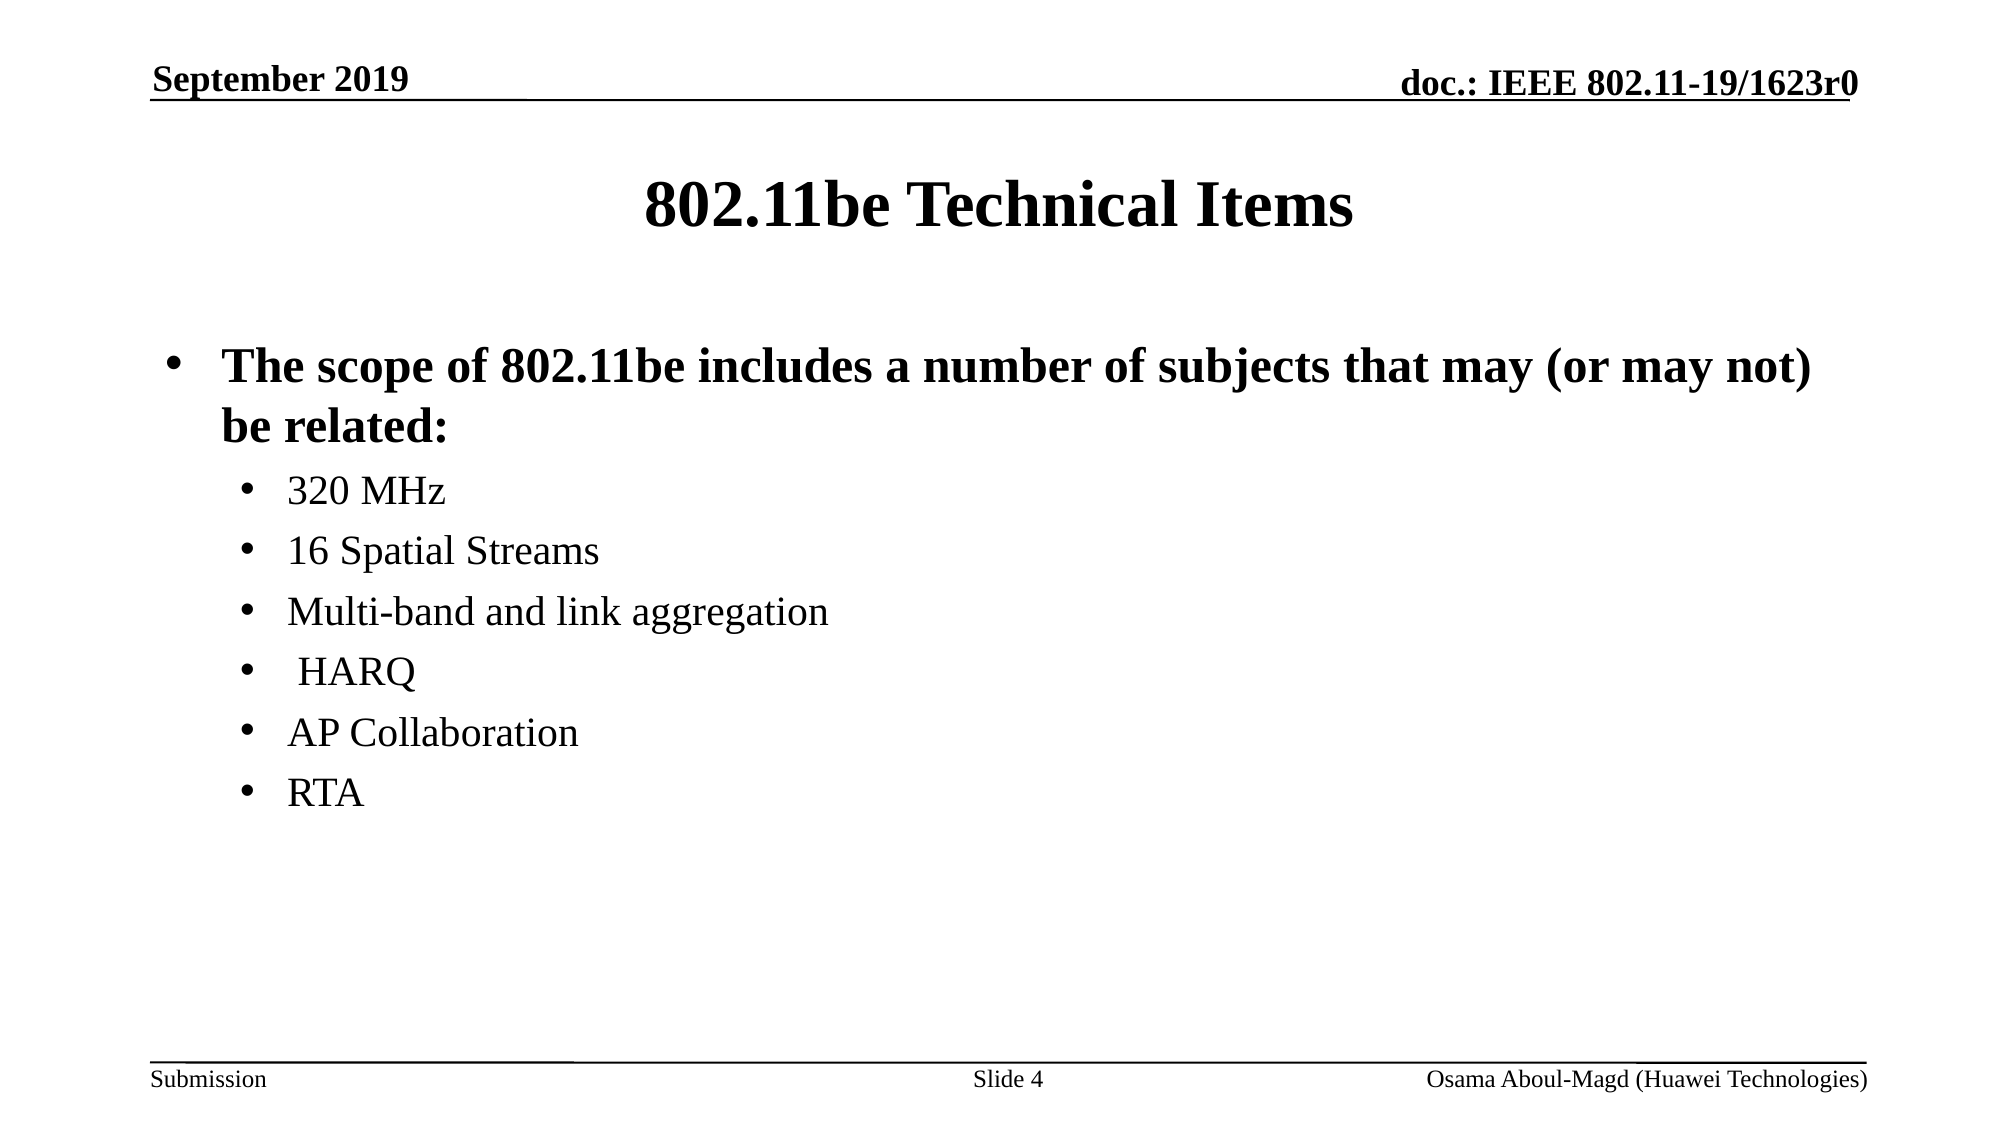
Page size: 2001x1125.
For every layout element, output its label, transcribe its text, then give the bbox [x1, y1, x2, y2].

slide_number Slide 4 [950, 1061, 1067, 1123]
list The scope of 802.11be includes a number of subjects that may (or may not) be related: 320 MHz 16 Spatial Streams Multi-band and link aggregation HARQ AP Collaboration RTA [149, 324, 1850, 1000]
title 802.11be Technical Items [149, 112, 1850, 288]
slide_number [152, 54, 563, 100]
footer Osama Aboul-Magd (Huawei Technologies) [1171, 1061, 1869, 1093]
